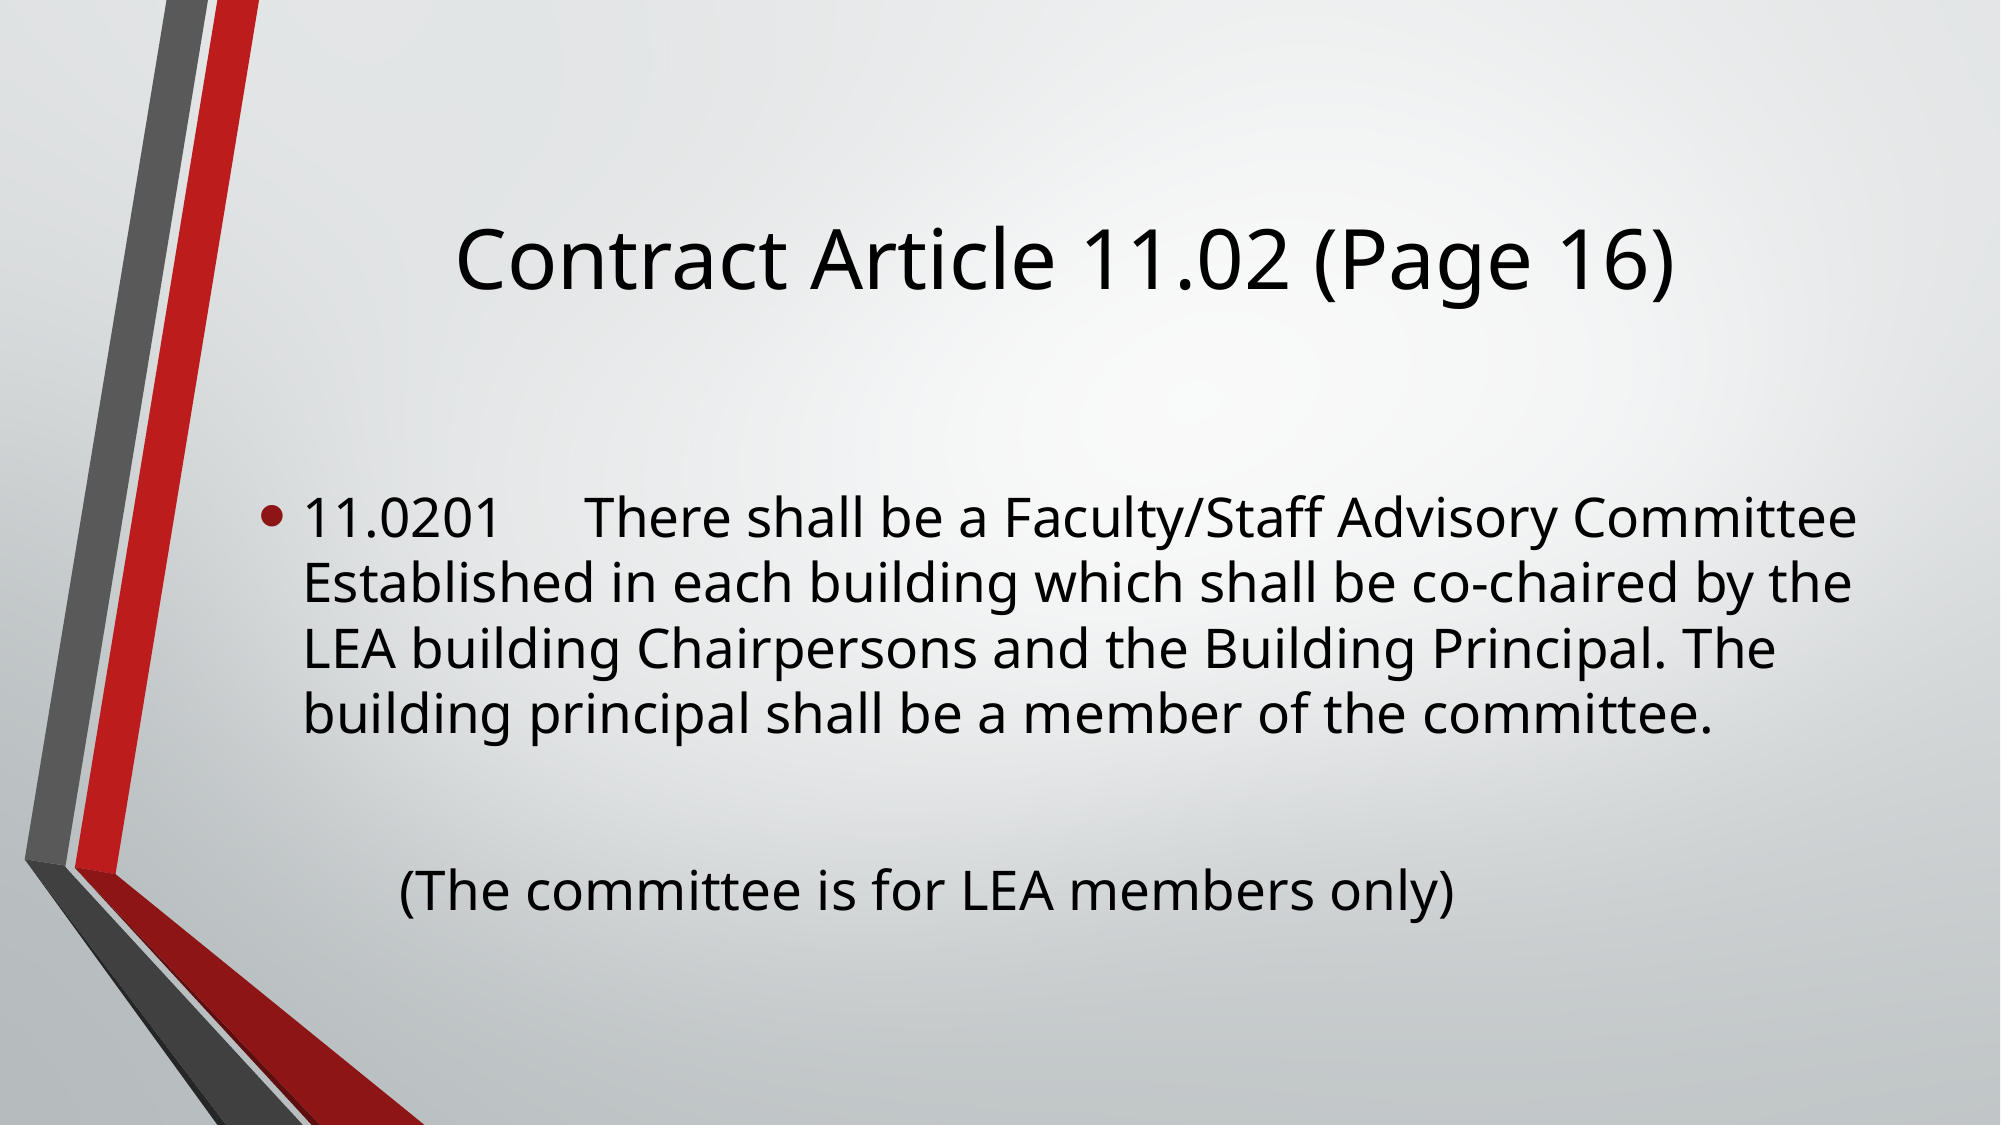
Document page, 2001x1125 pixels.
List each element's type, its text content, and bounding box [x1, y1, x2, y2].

title Contract Article 11.02 (Page 16) [243, 112, 1887, 400]
list 11.0201 There shall be a Faculty/Staff Advisory Committee Established in each building which shall be co-chaired by the LEA building Chairpersons and the Building Principal. The building principal shall be a member of the committee. (The committee is for LEA members only) [243, 445, 1887, 959]
